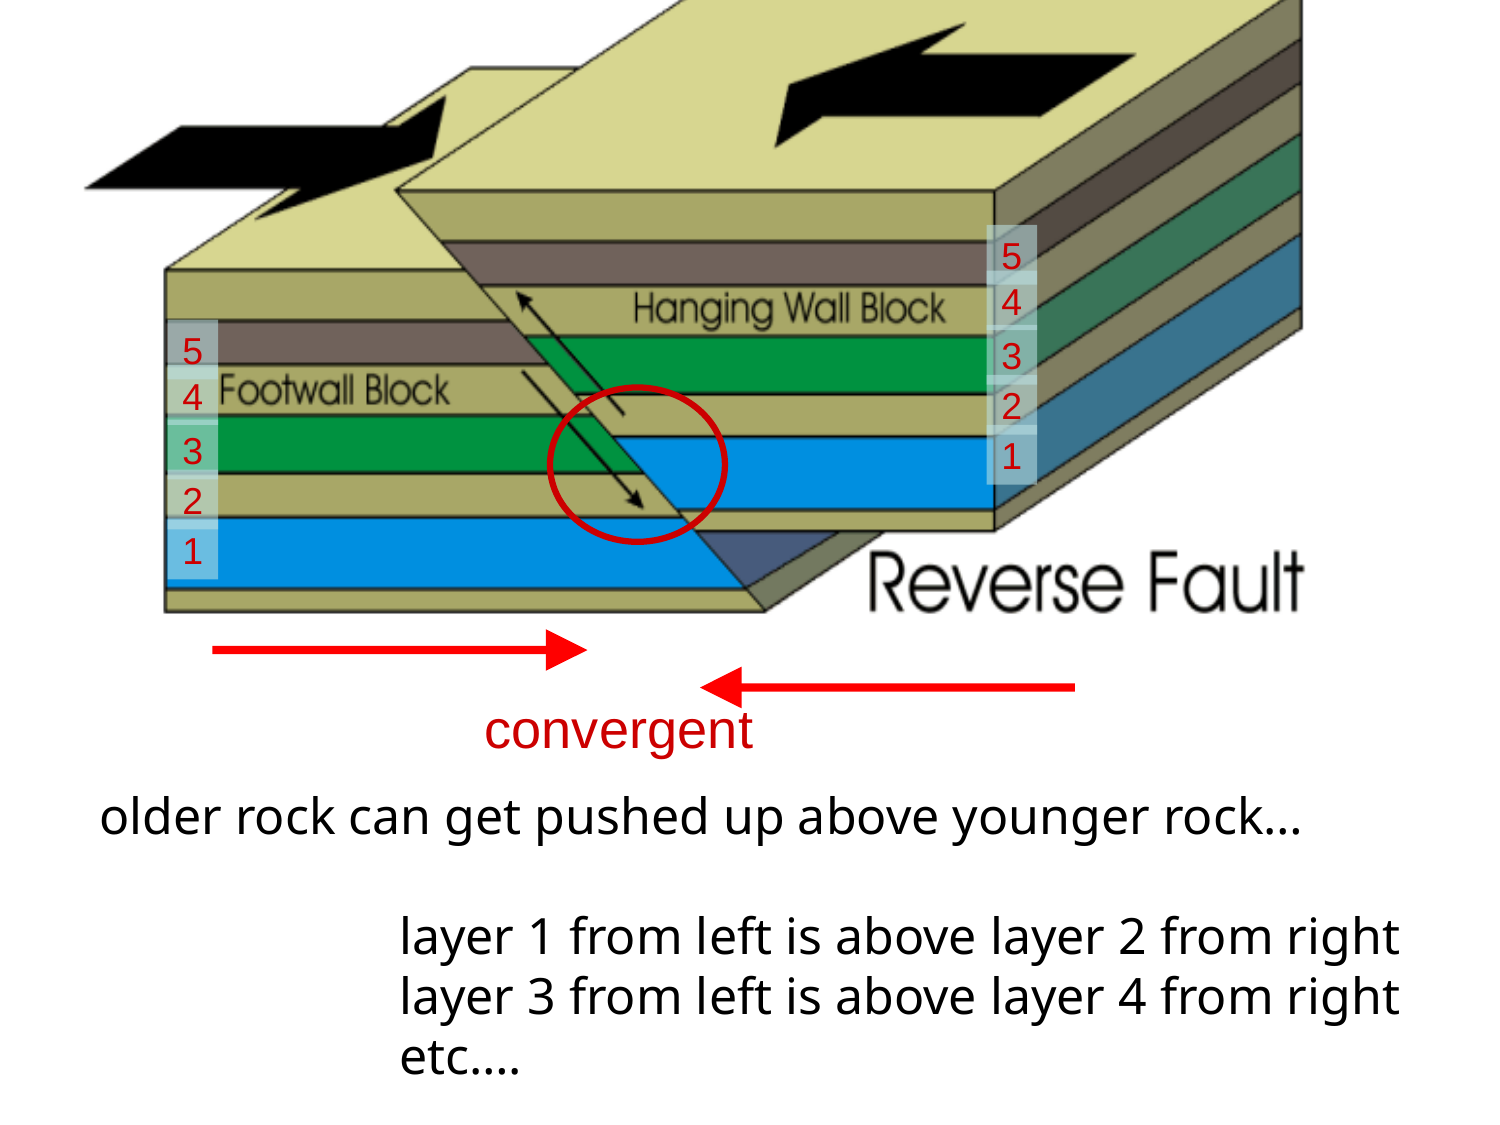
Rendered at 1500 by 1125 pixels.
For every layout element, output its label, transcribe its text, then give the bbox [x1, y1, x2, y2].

picture [74, 0, 1313, 626]
text_box [701, 677, 721, 687]
text_box [212, 639, 588, 661]
text_box convergent [469, 687, 769, 768]
text_box older rock can get pushed up above younger rock… layer 1 from left is above layer 2 from right layer 3 from left is above layer 4 from right etc…. [84, 776, 1456, 1092]
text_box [986, 224, 1038, 486]
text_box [167, 319, 219, 581]
